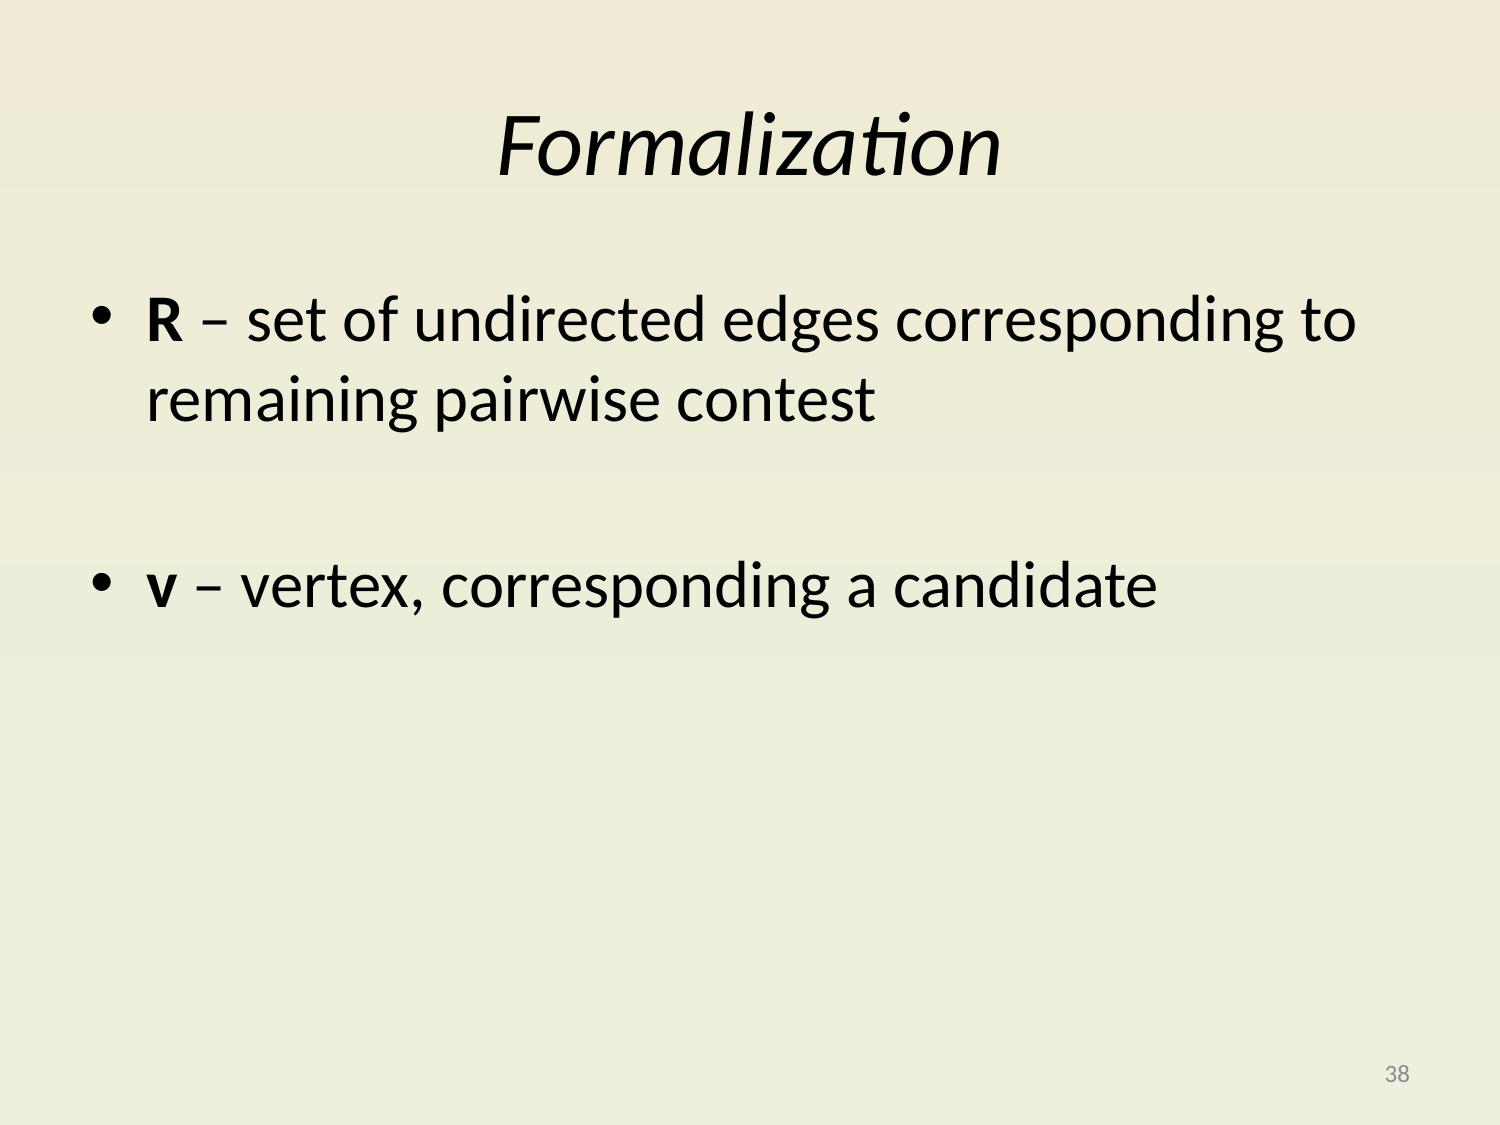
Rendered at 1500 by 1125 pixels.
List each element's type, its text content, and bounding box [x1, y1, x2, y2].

title Formalization [75, 45, 1425, 233]
slide_number 38 [1074, 1042, 1425, 1103]
list R – set of undirected edges corresponding to remaining pairwise contest v – vertex, corresponding a candidate [75, 267, 1425, 1005]
